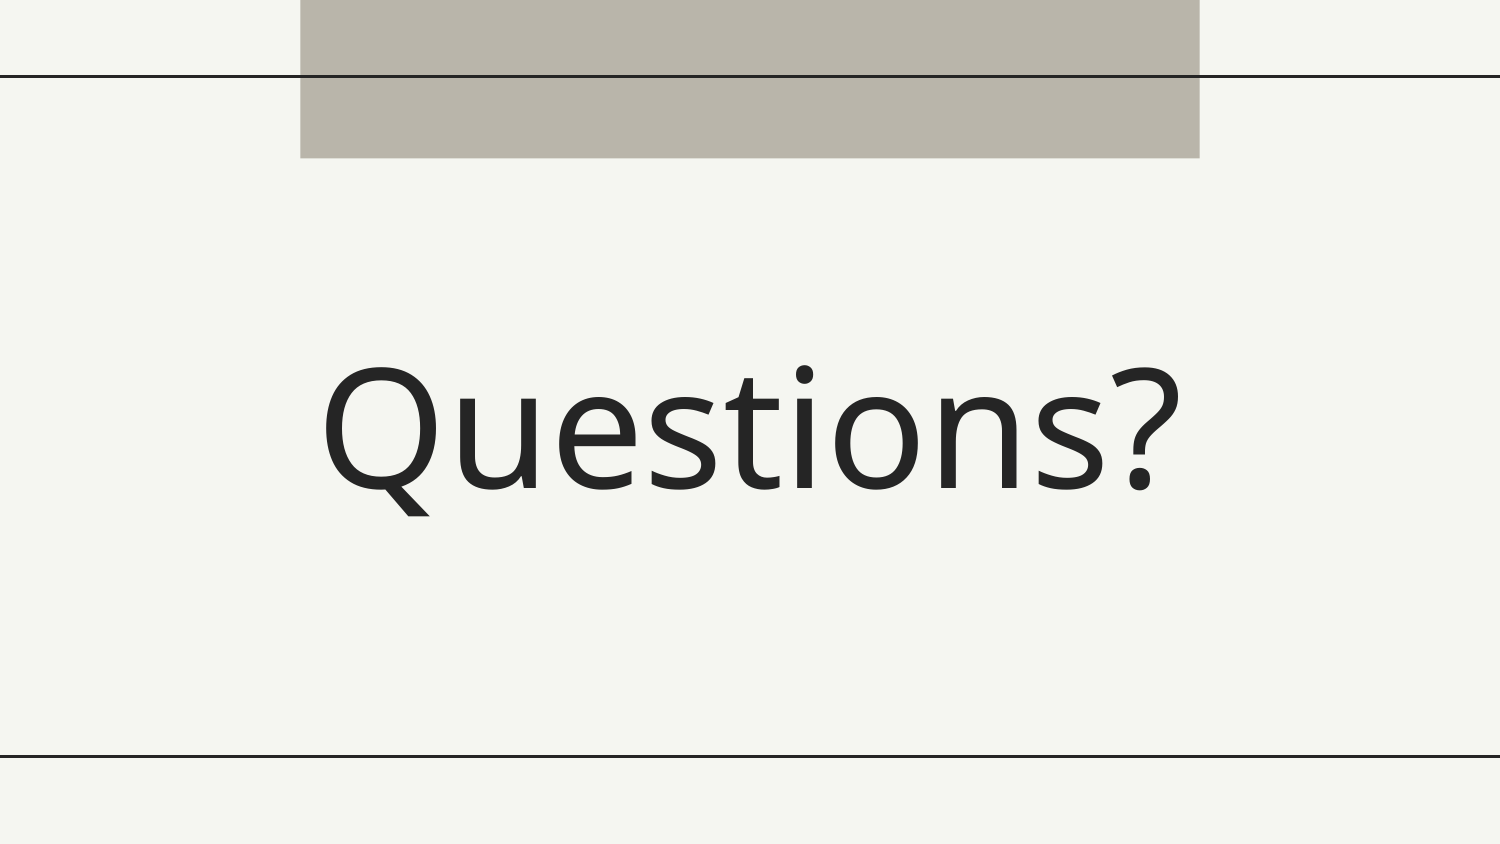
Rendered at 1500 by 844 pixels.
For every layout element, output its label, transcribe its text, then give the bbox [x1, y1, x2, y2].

title Questions? [277, 328, 1223, 516]
